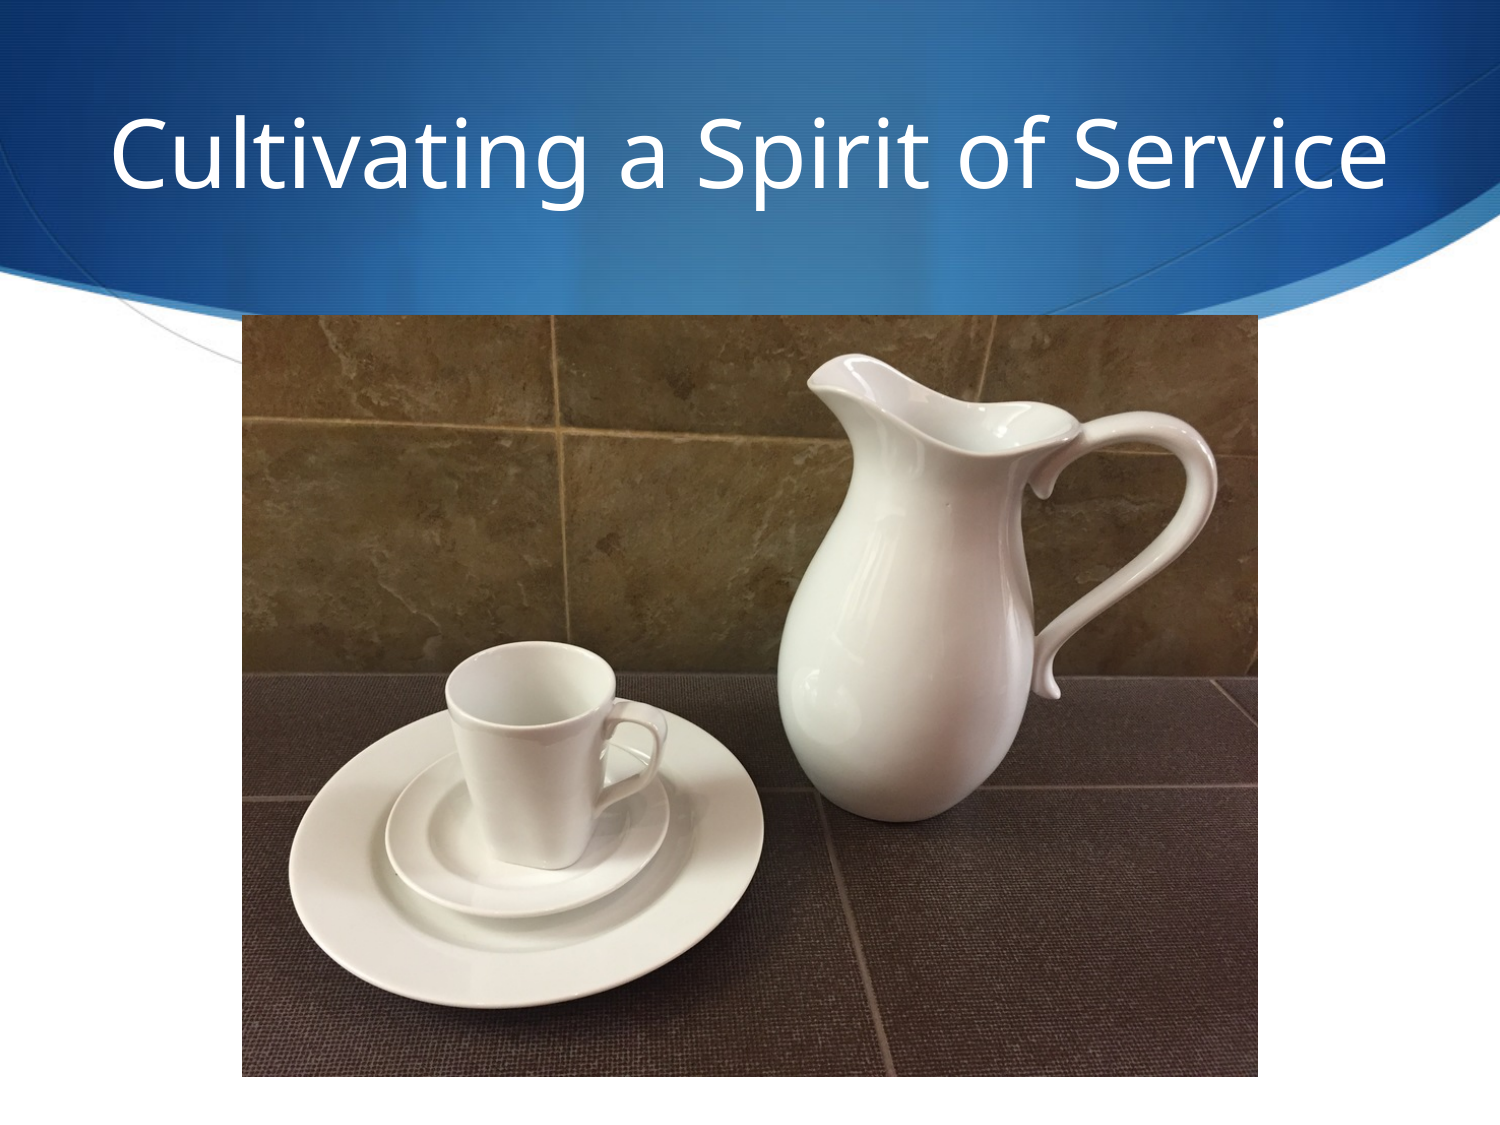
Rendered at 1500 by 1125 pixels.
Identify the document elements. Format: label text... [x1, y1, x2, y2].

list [241, 314, 1259, 1078]
title Cultivating a Spirit of Service [75, 56, 1425, 245]
picture [0, 0, 1500, 1125]
